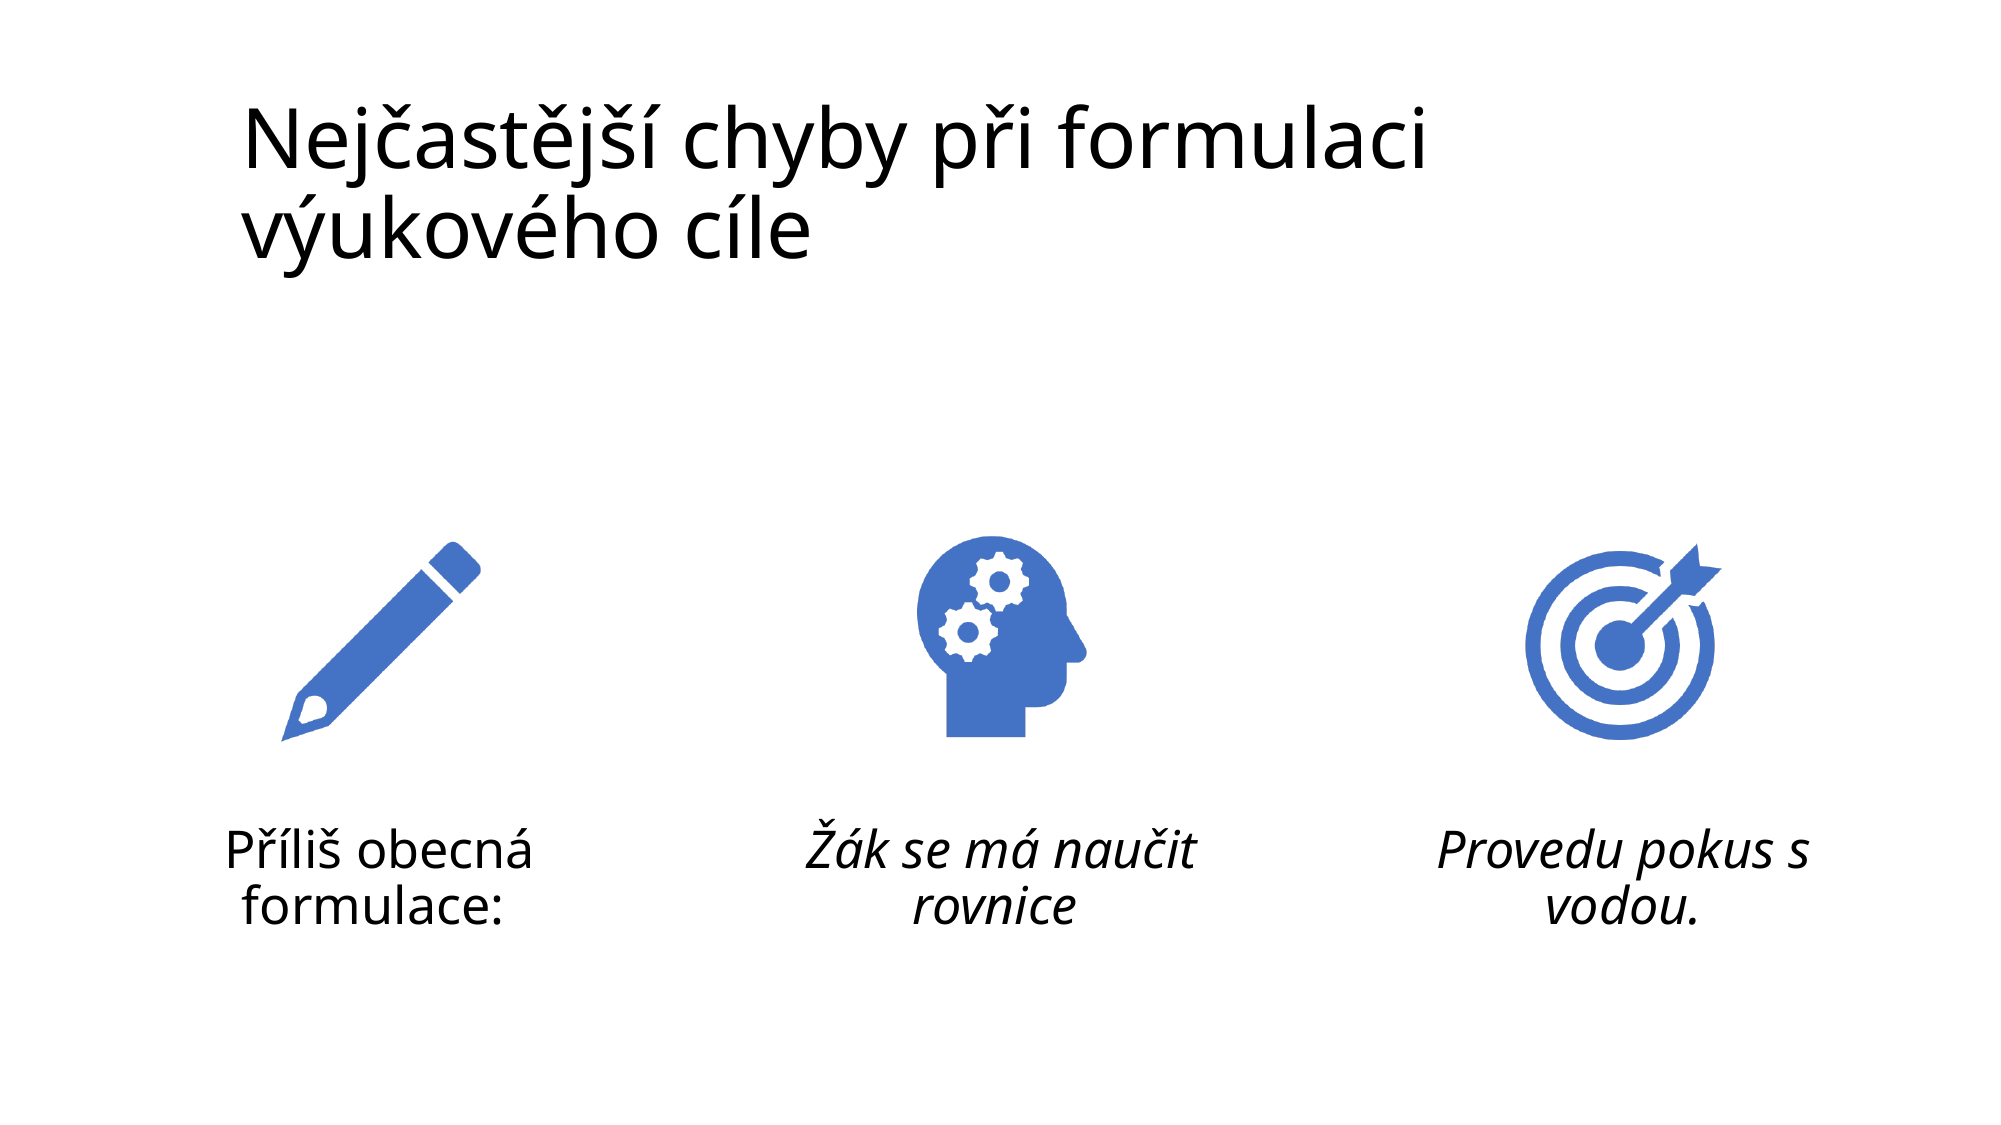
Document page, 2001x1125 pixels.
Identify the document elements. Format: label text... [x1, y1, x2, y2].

title Nejčastější chyby při formulaci výukového cíle [226, 57, 1822, 316]
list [105, 428, 1899, 1035]
